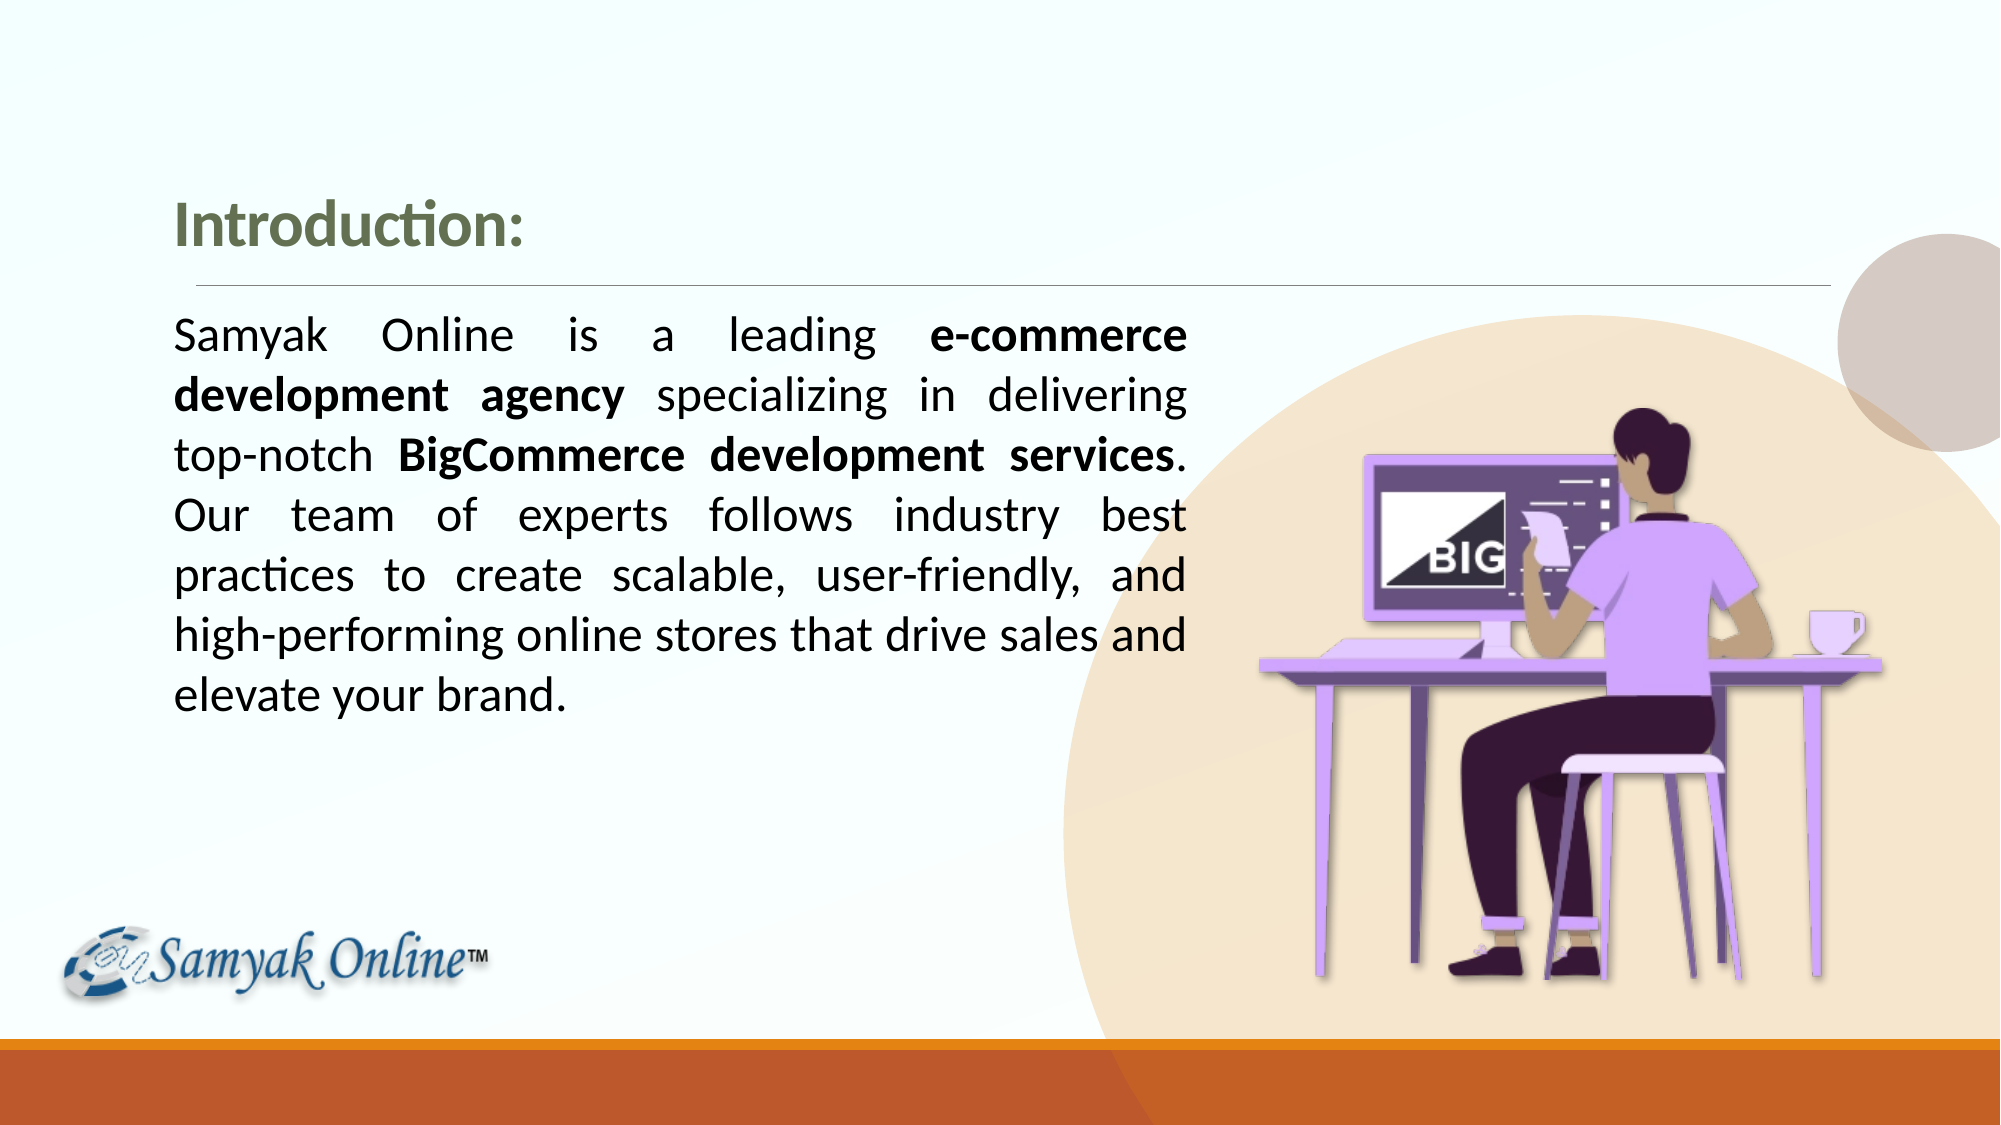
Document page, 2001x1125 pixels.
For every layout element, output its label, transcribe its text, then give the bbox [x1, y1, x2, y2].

picture [1258, 408, 1882, 981]
title Introduction: [158, 184, 1983, 261]
picture [28, 911, 509, 1019]
text_box Samyak Online is a leading e-commerce development agency specializing in delivering top-notch BigCommerce development services. Our team of experts follows industry best practices to create scalable, user-friendly, and high-performing online stores that drive sales and elevate your brand. [158, 293, 1203, 729]
